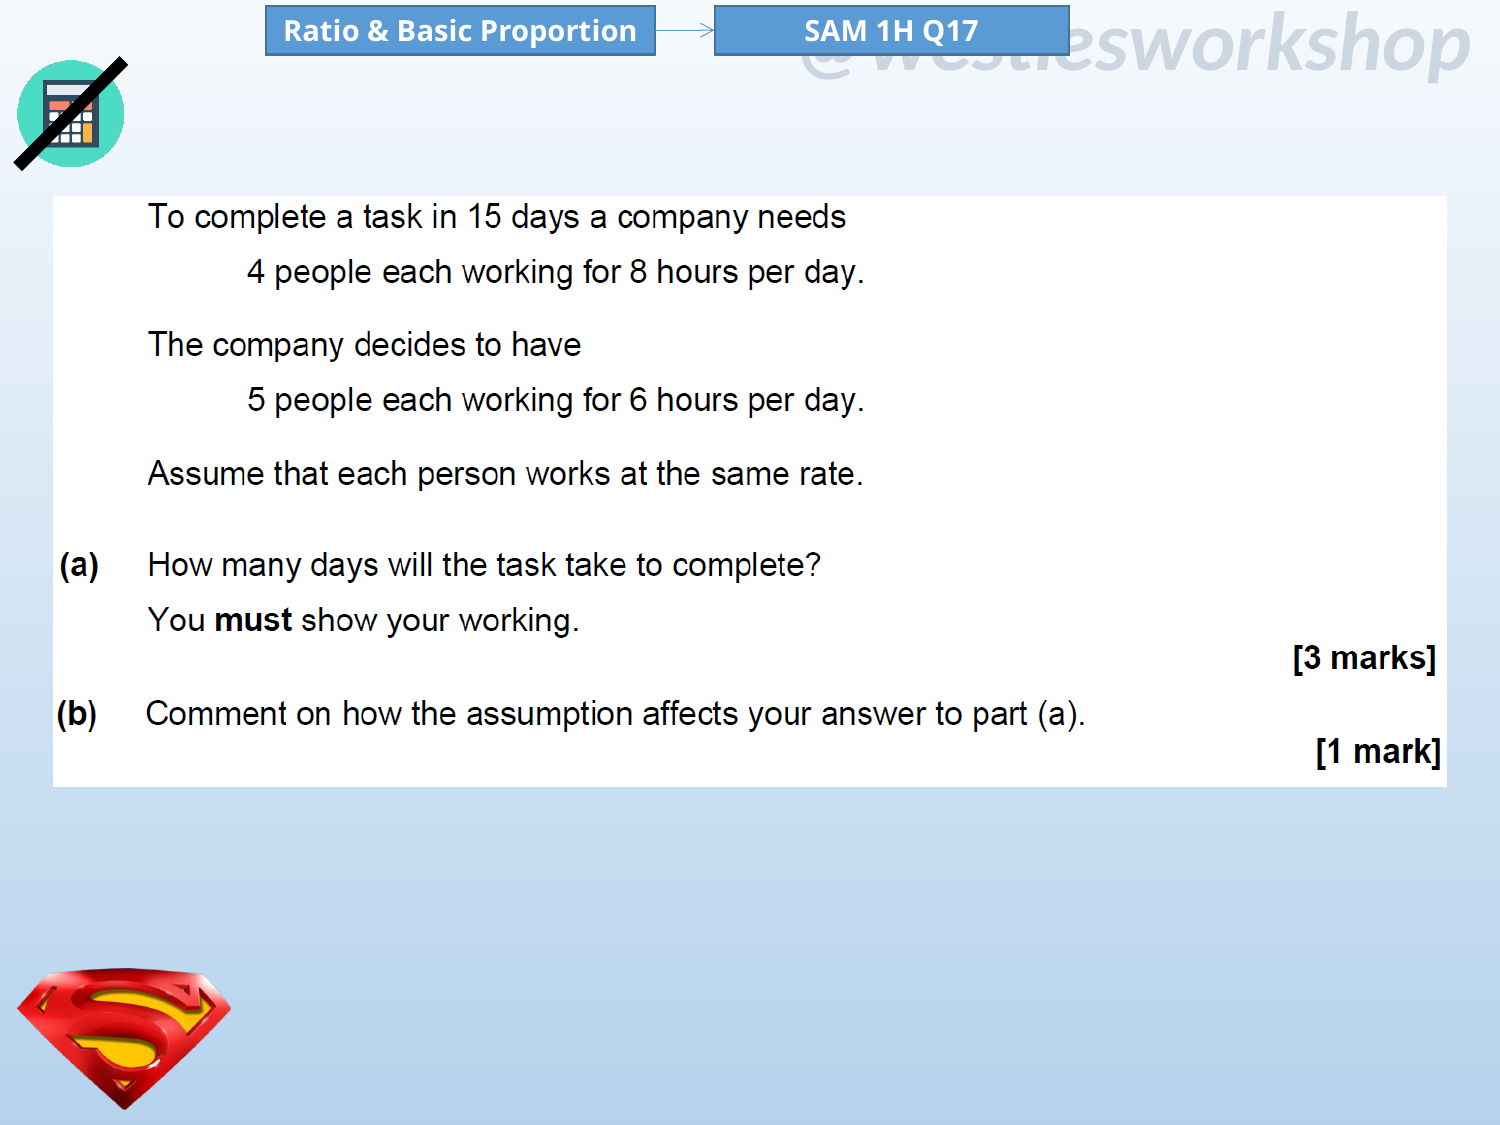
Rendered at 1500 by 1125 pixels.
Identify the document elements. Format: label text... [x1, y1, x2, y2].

text_box SAM 1H Q17 [714, 5, 1070, 56]
picture [17, 968, 231, 1110]
picture [53, 196, 1447, 787]
text_box Ratio & Basic Proportion [265, 5, 656, 56]
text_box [17, 60, 124, 167]
